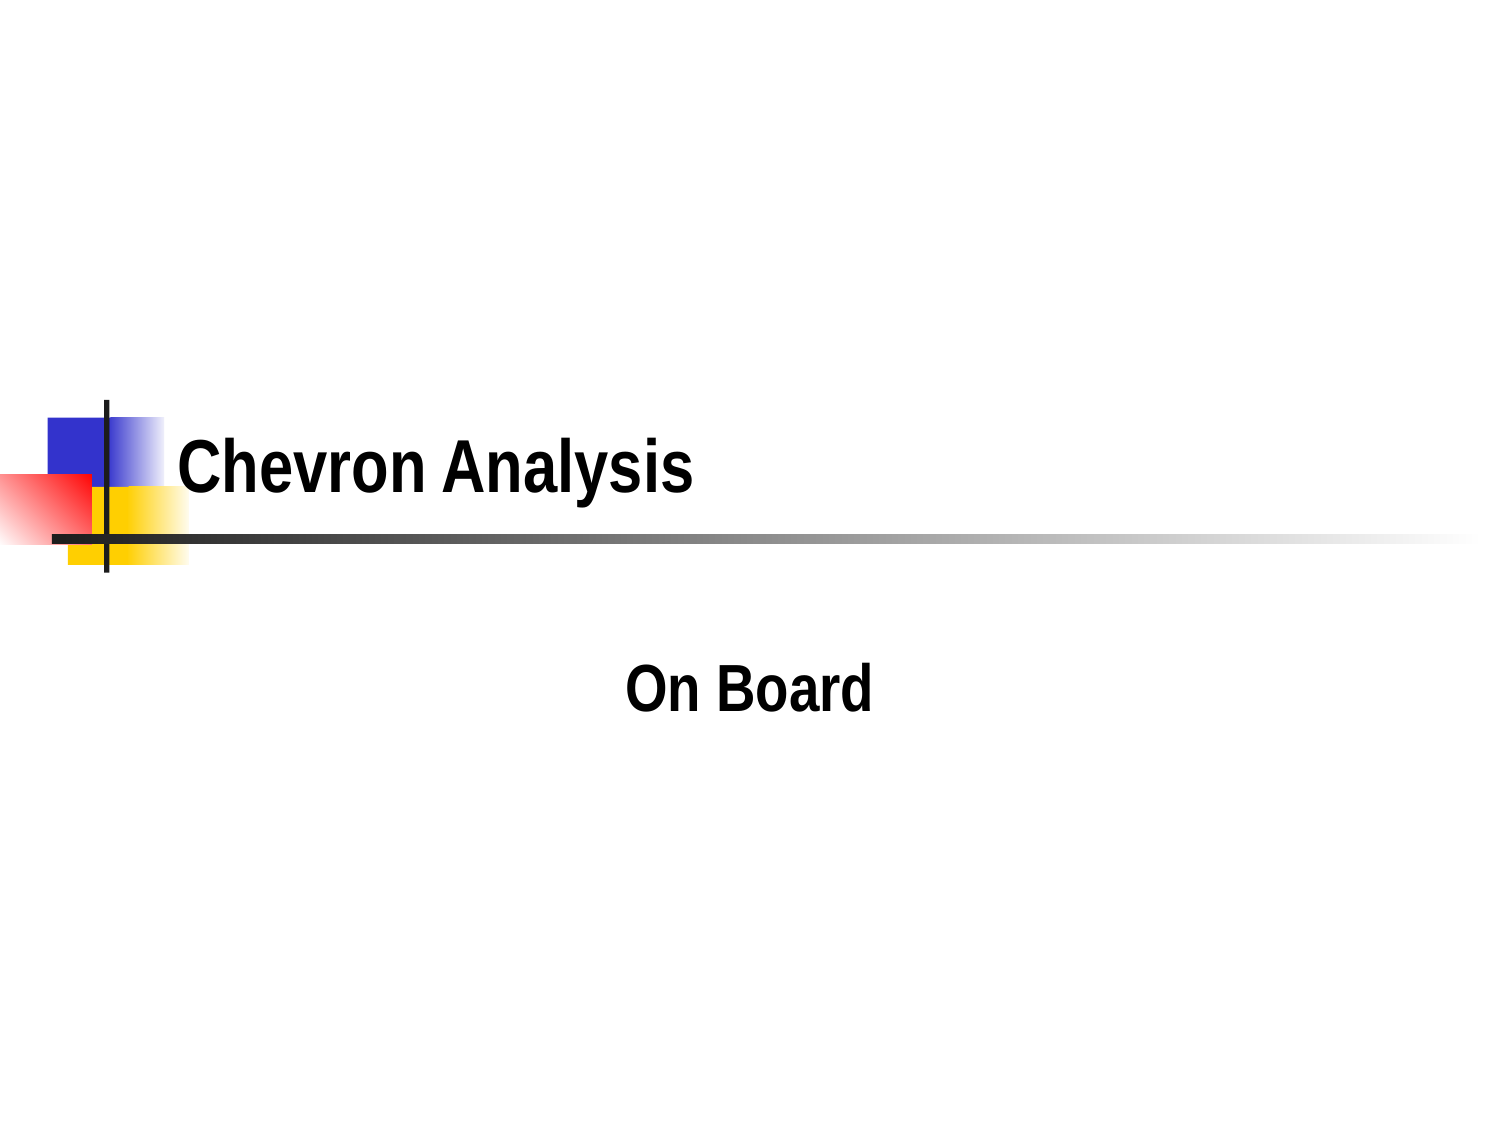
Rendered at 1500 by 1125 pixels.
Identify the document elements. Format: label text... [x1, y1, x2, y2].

title Chevron Analysis [162, 275, 1438, 515]
subtitle On Board [225, 637, 1275, 925]
